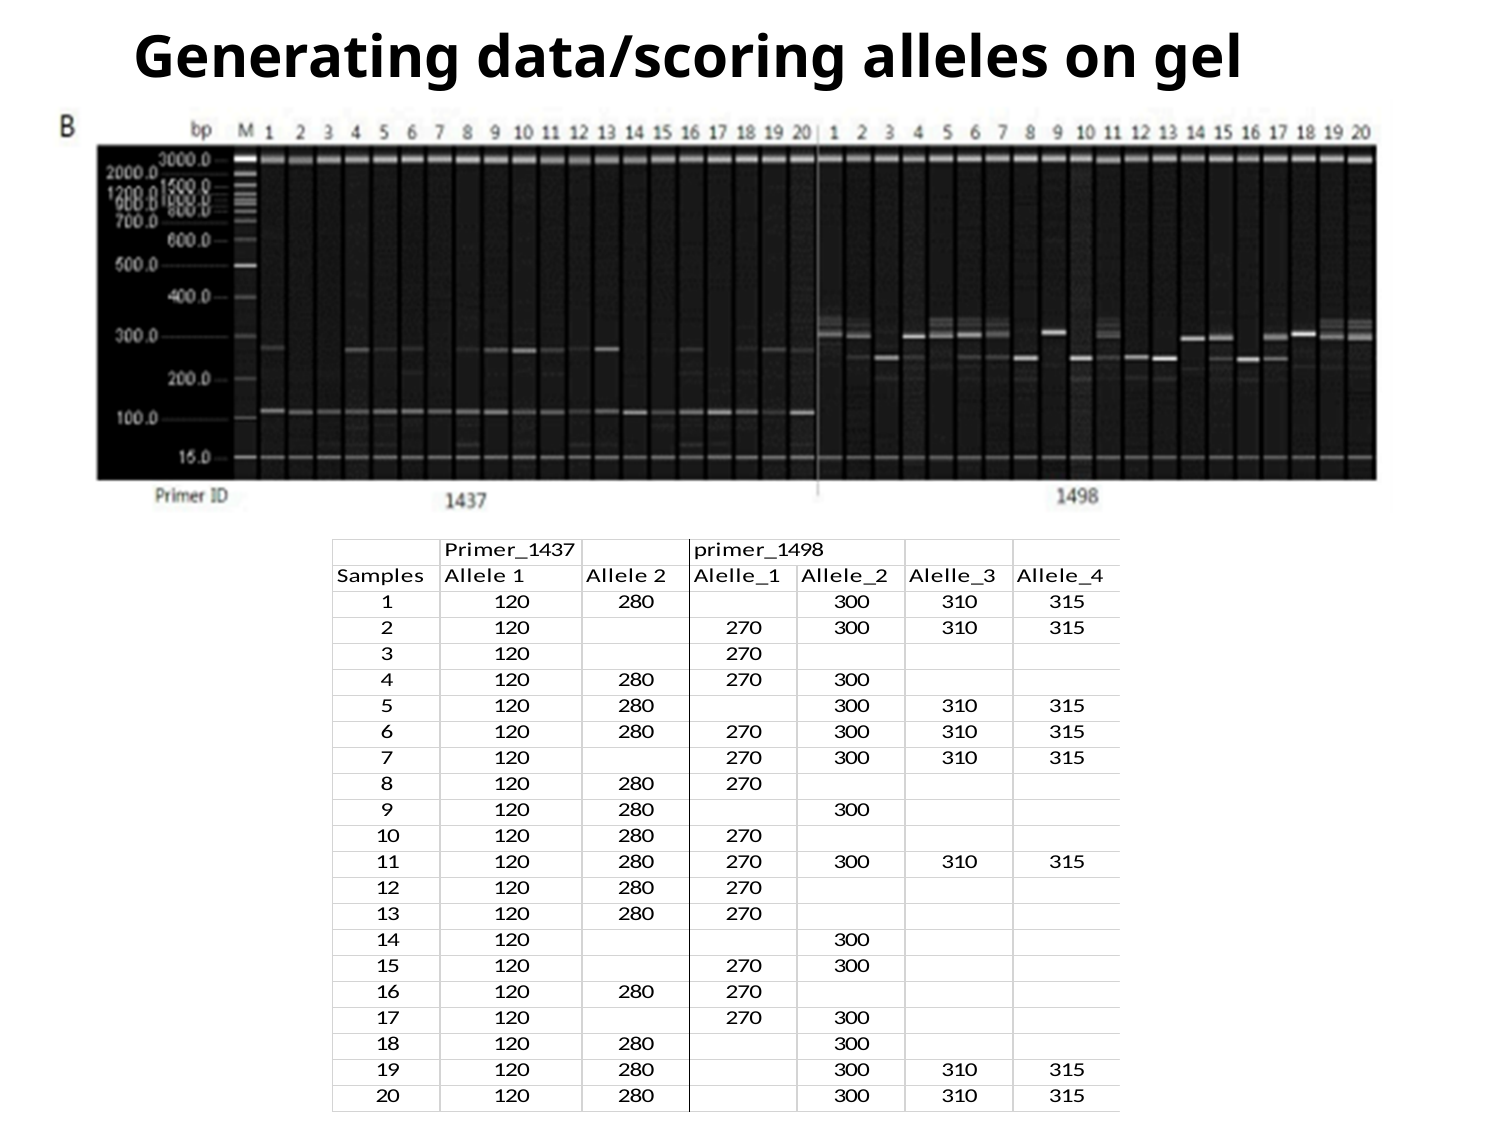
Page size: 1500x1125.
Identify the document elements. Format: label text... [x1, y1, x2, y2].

text_box Generating data/scoring alleles on gel [118, 11, 1258, 97]
picture [331, 538, 1122, 1113]
picture [49, 99, 1404, 513]
